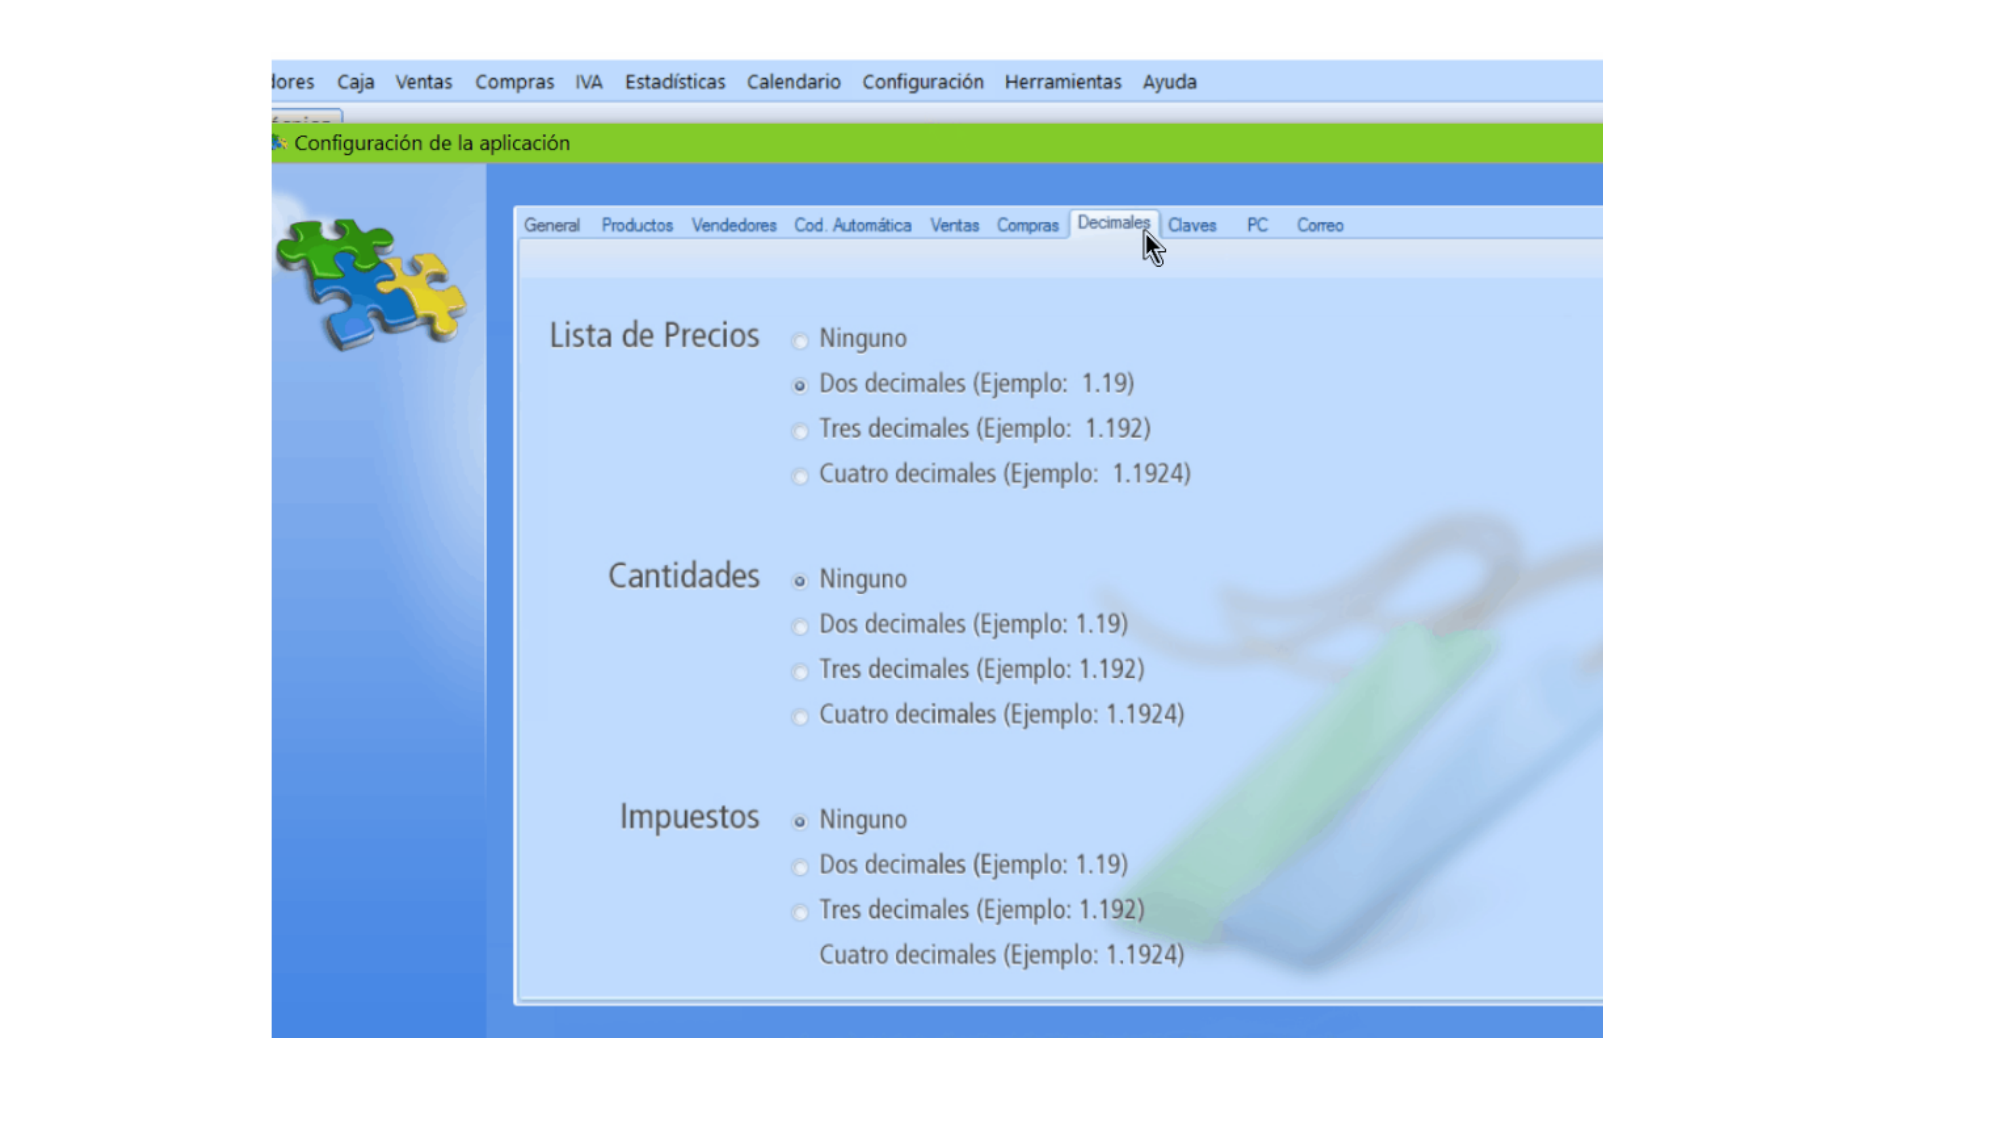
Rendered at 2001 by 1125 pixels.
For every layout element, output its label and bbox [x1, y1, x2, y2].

picture [243, 49, 1603, 1038]
